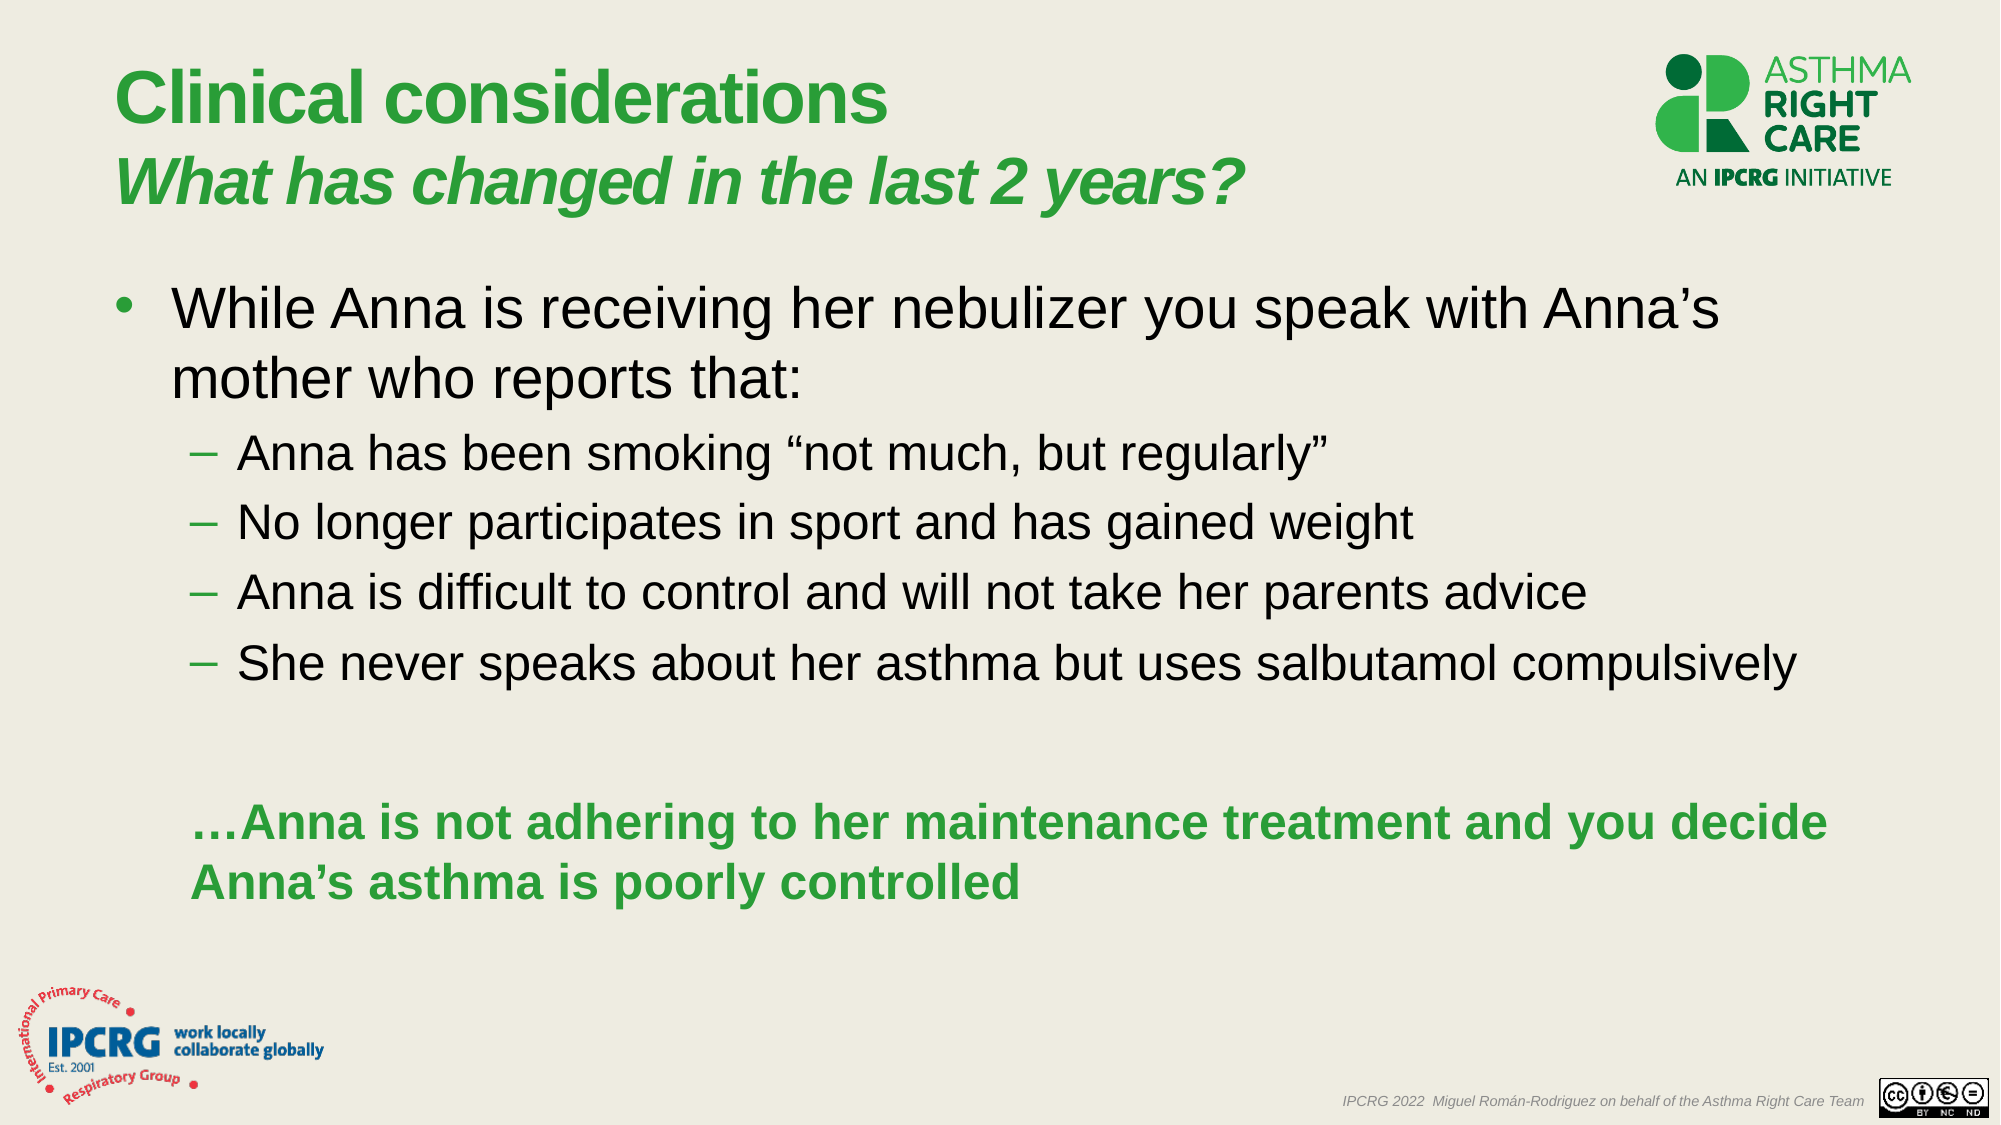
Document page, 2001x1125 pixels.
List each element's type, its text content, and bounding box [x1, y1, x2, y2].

picture [18, 987, 324, 1105]
picture [1647, 49, 1919, 191]
list While Anna is receiving her nebulizer you speak with Anna’s mother who reports that: Anna has been smoking “not much, but regularly” No longer participates in sport and has gained weight Anna is difficult to control and will not take her parents advice She never speaks about her asthma but uses salbutamol compulsively …Anna is not adhering to her maintenance treatment and you decide Anna’s asthma is poorly controlled [99, 262, 1900, 1005]
picture [1879, 1078, 1989, 1118]
title Clinical considerations What has changed in the last 2 years? [99, 45, 1300, 233]
